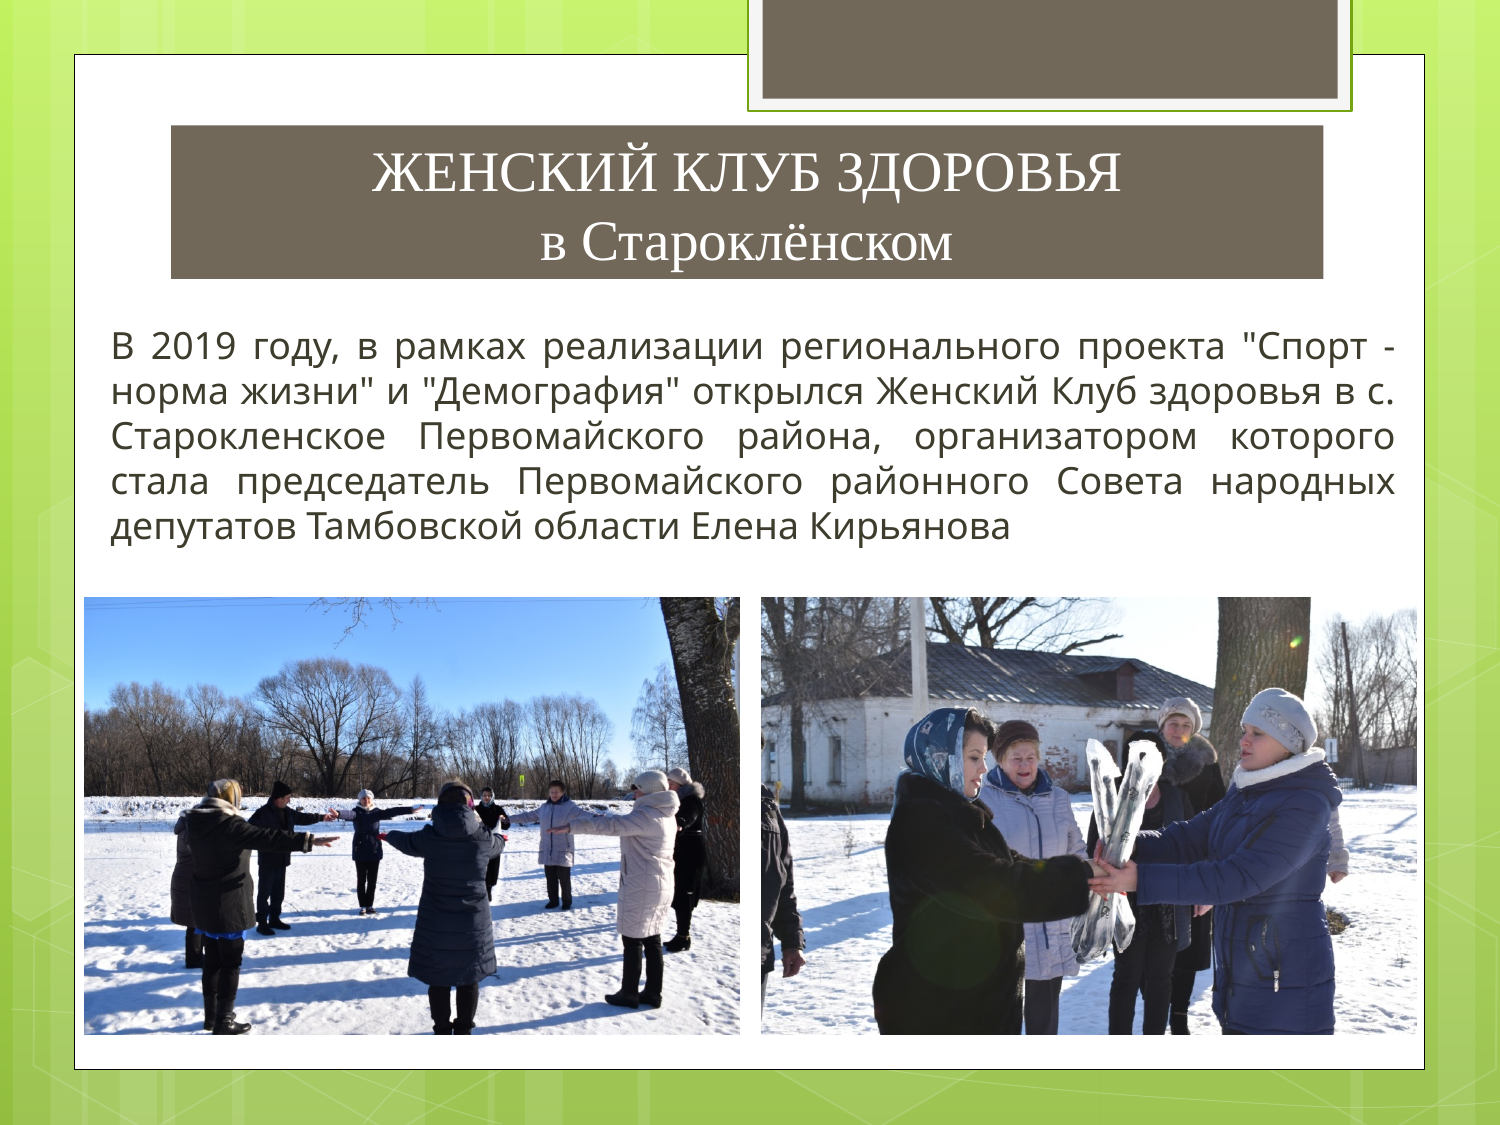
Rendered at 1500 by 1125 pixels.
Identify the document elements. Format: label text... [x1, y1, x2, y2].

title ЖЕНСКИЙ КЛУБ ЗДОРОВЬЯ в Староклёнском [171, 125, 1324, 279]
picture [761, 597, 1418, 1036]
picture [83, 597, 740, 1036]
list В 2019 году, в рамках реализации регионального проекта "Спорт - норма жизни" и "Демография" открылся Женский Клуб здоровья в с. Старокленское Первомайского района, организатором которого стала председатель Первомайского районного Совета народных депутатов Тамбовской области Елена Кирьянова [84, 314, 1412, 888]
